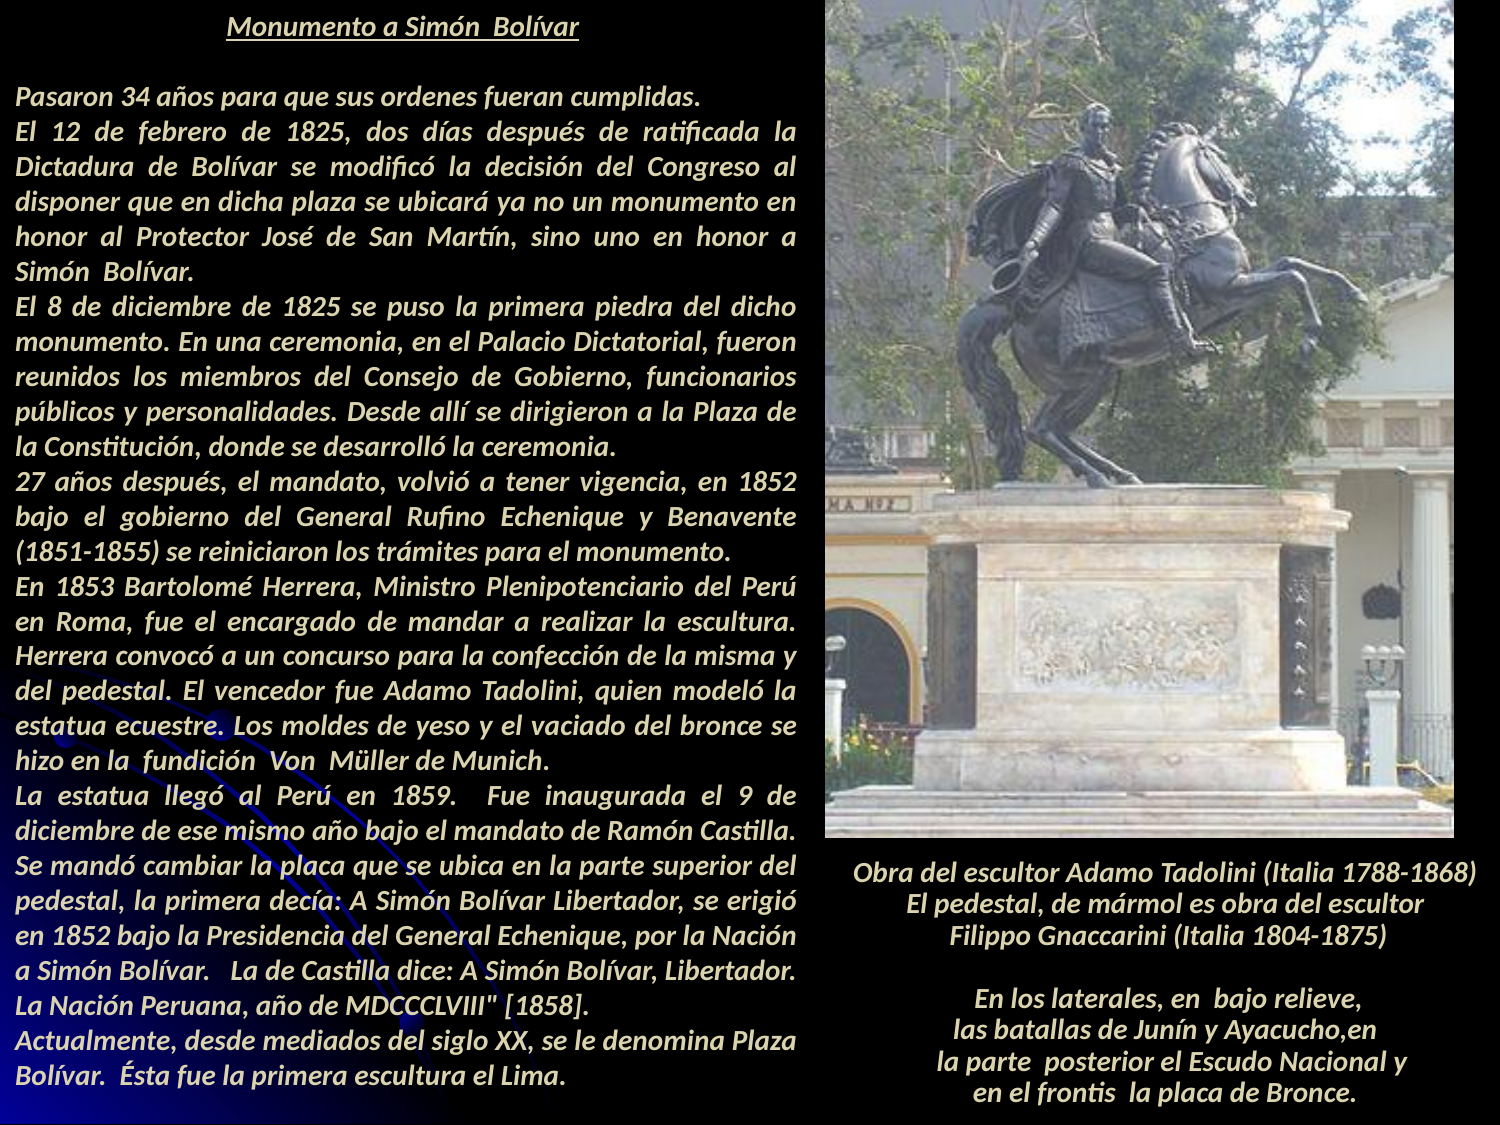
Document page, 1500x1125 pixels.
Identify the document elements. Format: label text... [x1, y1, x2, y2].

text_box Obra del escultor Adamo Tadolini (Italia 1788-1868) El pedestal, de mármol es obra del escultor Filippo Gnaccarini (Italia 1804-1875) En los laterales, en bajo relieve, las batallas de Junín y Ayacucho,en la parte posterior el Escudo Nacional y en el frontis la placa de Bronce. [837, 849, 1500, 1118]
text_box Monumento a Simón Bolívar Pasaron 34 años para que sus ordenes fueran cumplidas. El 12 de febrero de 1825, dos días después de ratificada la Dictadura de Bolívar se modificó la decisión del Congreso al disponer que en dicha plaza se ubicará ya no un monumento en honor al Protector José de San Martín, sino uno en honor a Simón Bolívar. El 8 de diciembre de 1825 se puso la primera piedra del dicho monumento. En una ceremonia, en el Palacio Dictatorial, fueron reunidos los miembros del Consejo de Gobierno, funcionarios públicos y personalidades. Desde allí se dirigieron a la Plaza de la Constitución, donde se desarrolló la ceremonia. 27 años después, el mandato, volvió a tener vigencia, en 1852 bajo el gobierno del General Rufino Echenique y Benavente (1851-1855) se reiniciaron los trámites para el monumento. En 1853 Bartolomé Herrera, Ministro Plenipotenciario del Perú en Roma, fue el encargado de mandar a realizar la escultura. Herrera convocó a un concurso para la confección de la misma y del pedestal. El vencedor fue Adamo Tadolini, quien modeló la estatua ecuestre. Los moldes de yeso y el vaciado del bronce se hizo en la fundición Von Müller de Munich. La estatua llegó al Perú en 1859. Fue inaugurada el 9 de diciembre de ese mismo año bajo el mandato de Ramón Castilla. Se mandó cambiar la placa que se ubica en la parte superior del pedestal, la primera decía: A Simón Bolívar Libertador, se erigió en 1852 bajo la Presidencia del General Echenique, por la Nación a Simón Bolívar. La de Castilla dice: A Simón Bolívar, Libertador. La Nación Peruana, año de MDCCCLVIII" [1858]. Actualmente, desde mediados del siglo XX, se le denomina Plaza Bolívar. Ésta fue la primera escultura el Lima. [0, 0, 813, 1097]
picture [824, 0, 1454, 838]
